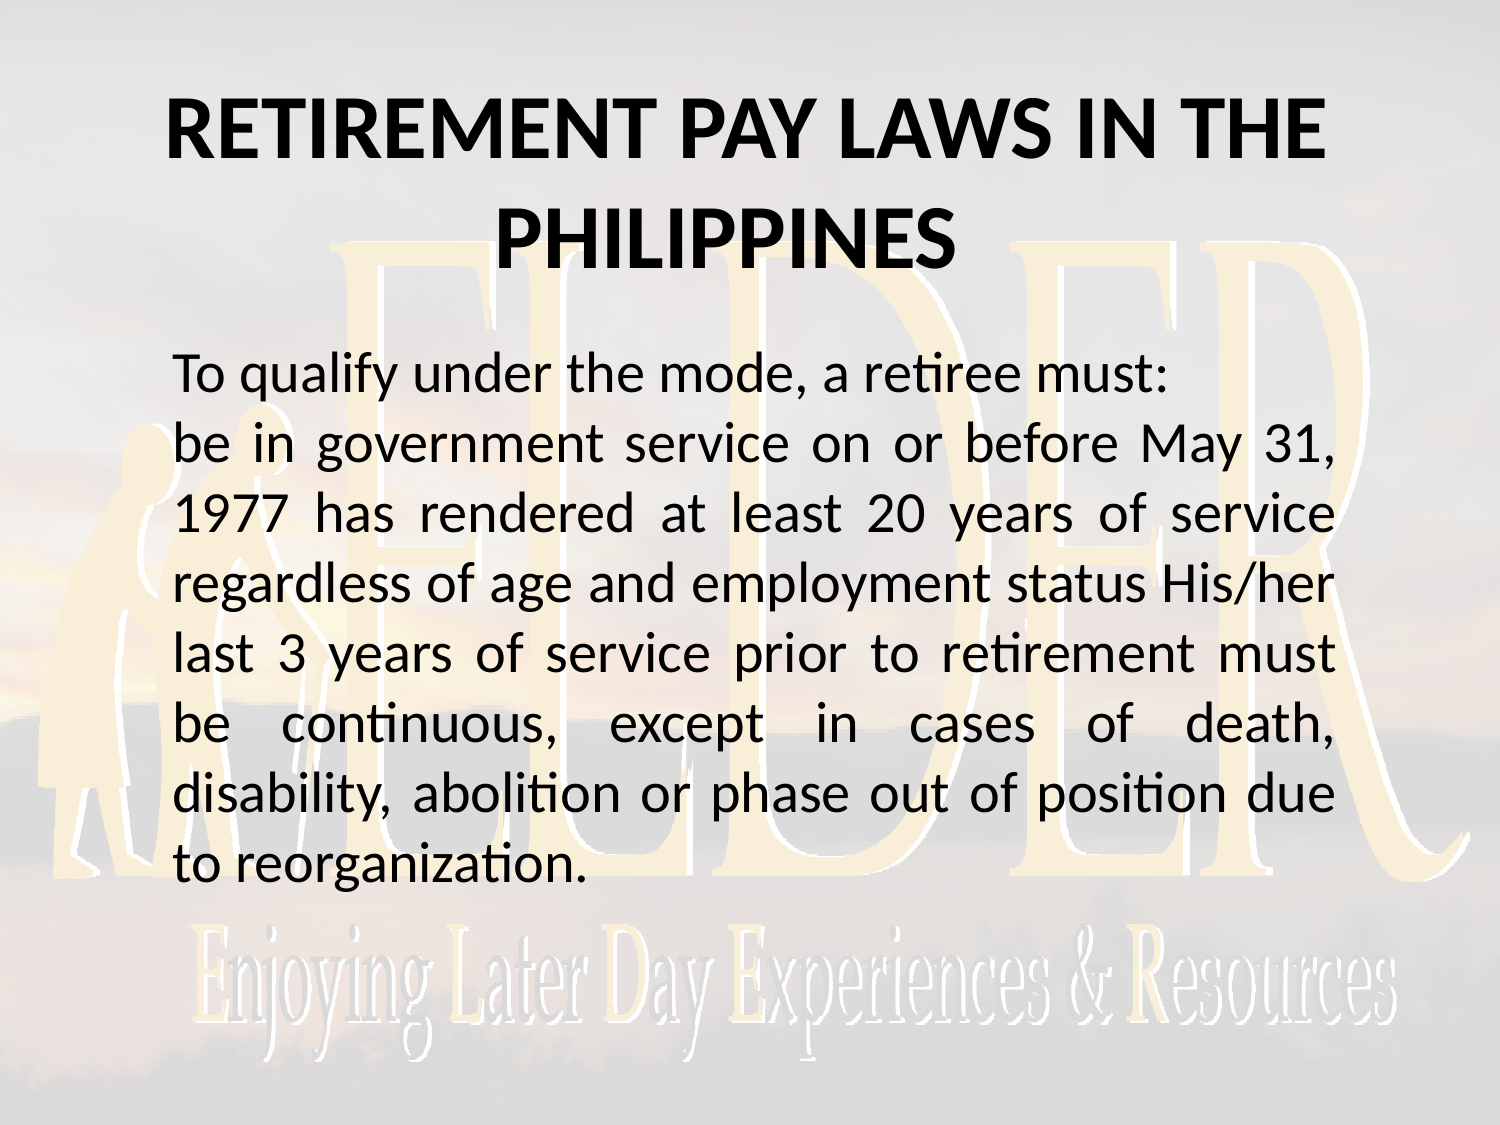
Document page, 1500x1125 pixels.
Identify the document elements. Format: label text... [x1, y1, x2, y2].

text_box To qualify under the mode, a retiree must: be in government service on or before May 31, 1977 has rendered at least 20 years of service regardless of age and employment status His/her last 3 years of service prior to retirement must be continuous, except in cases of death, disability, abolition or phase out of position due to reorganization. [157, 326, 1352, 972]
text_box RETIREMENT PAY LAWS IN THE PHILIPPINES [104, 59, 1391, 295]
